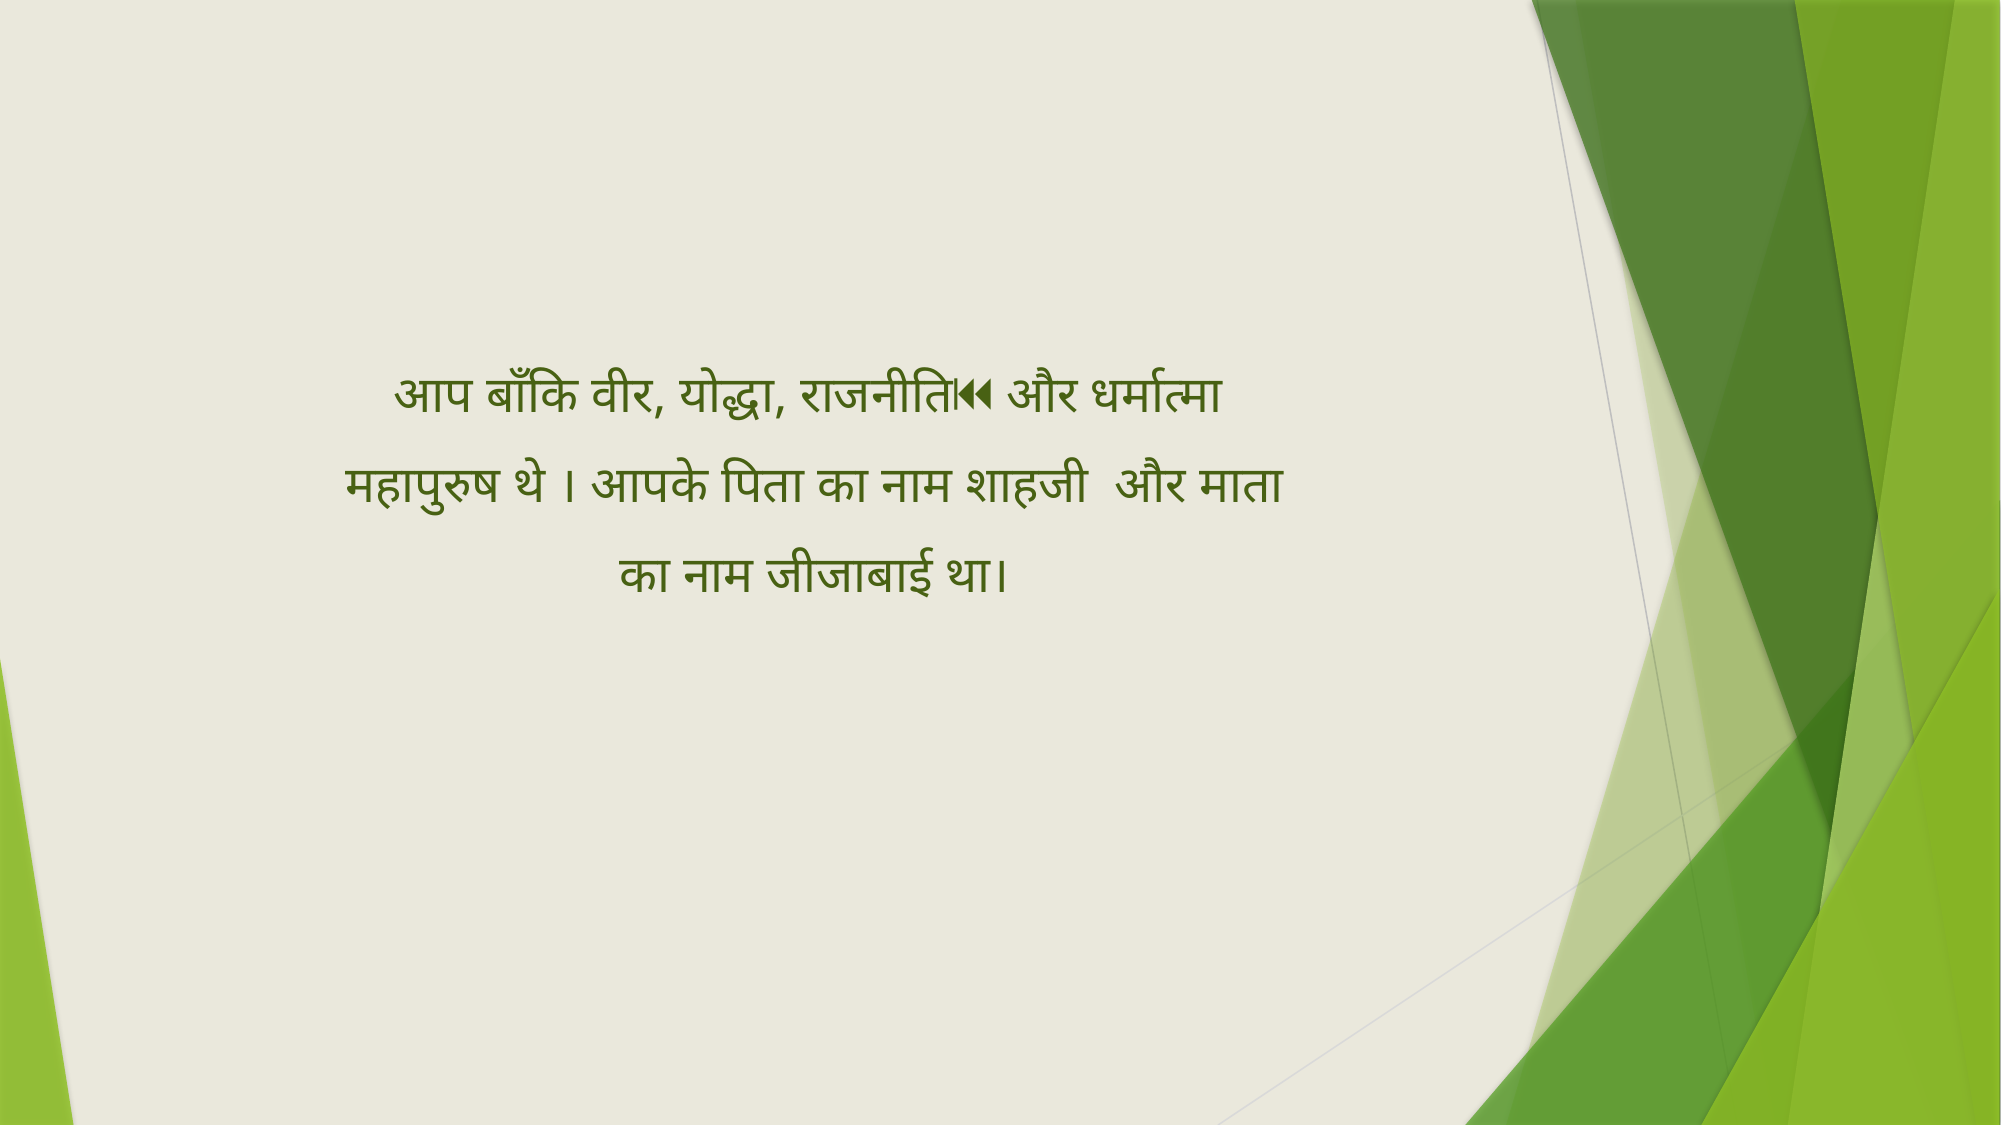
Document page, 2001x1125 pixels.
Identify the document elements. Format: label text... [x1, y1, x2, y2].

text_box आप बाँकि वीर, योद्धा, राजनीति और धर्मात्मा महापुरुष थे । आपके पिता का नाम शाहजी और माता का नाम जीजाबाई था। [322, 324, 1307, 610]
